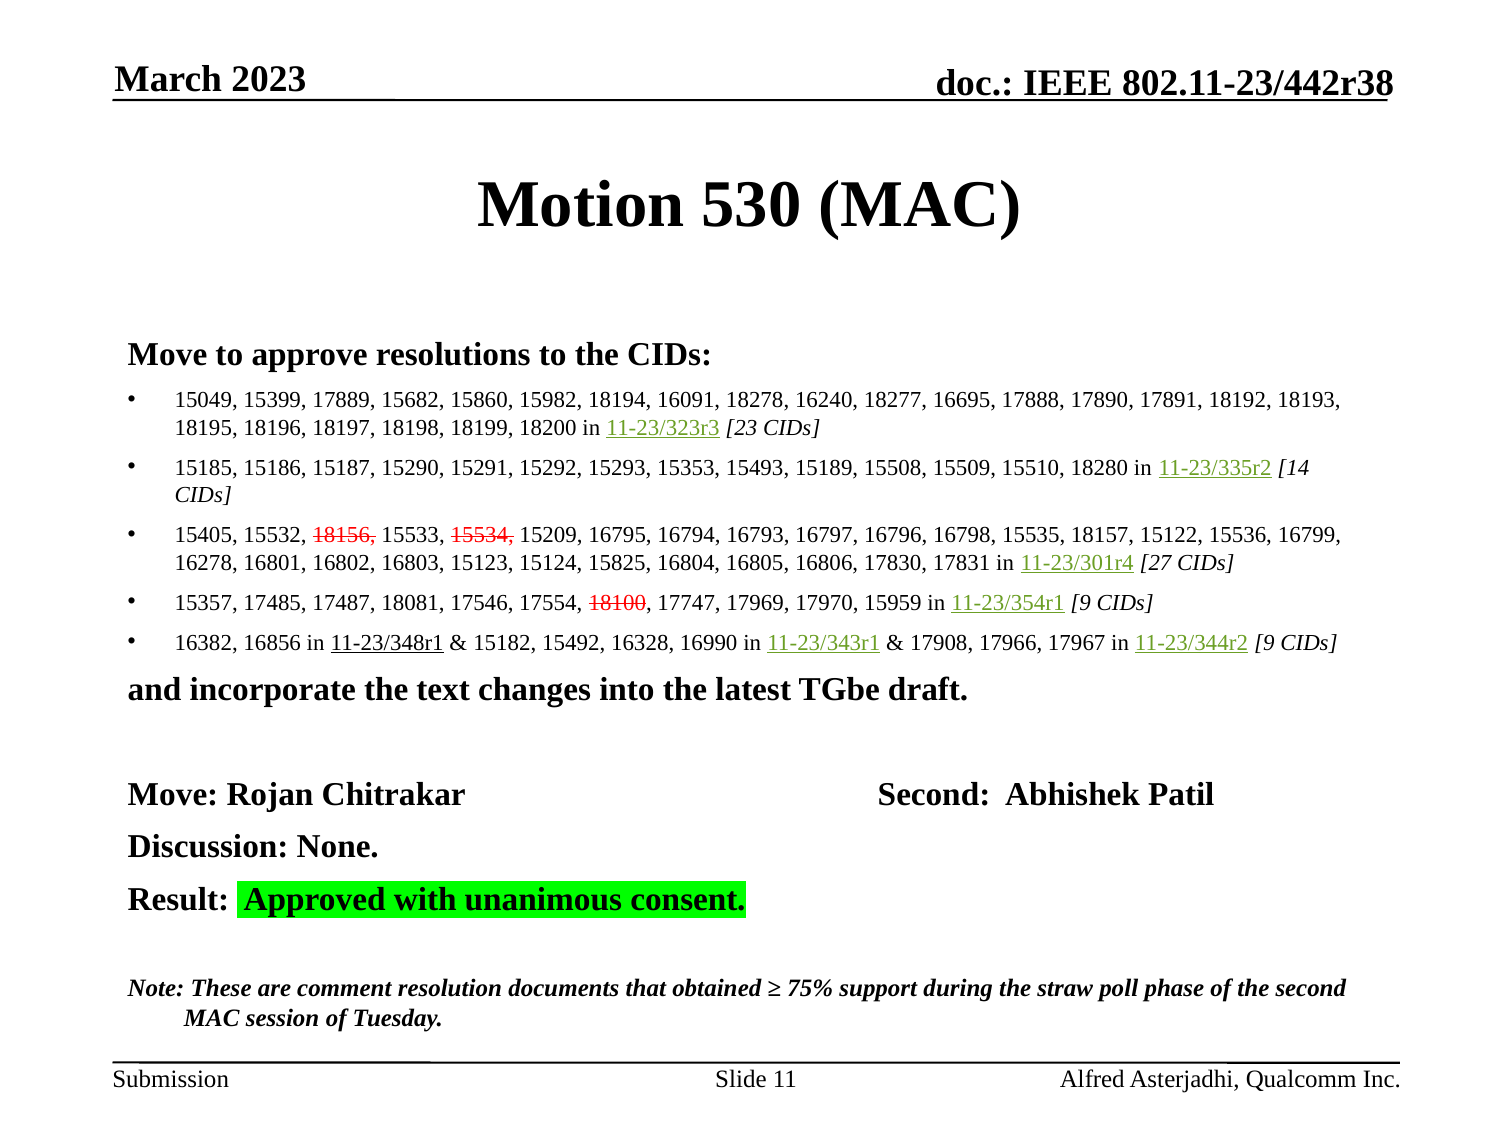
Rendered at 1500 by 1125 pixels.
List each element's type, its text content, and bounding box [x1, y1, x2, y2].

footer Alfred Asterjadhi, Qualcomm Inc. [878, 1061, 1402, 1093]
title Motion 530 (MAC) [112, 112, 1388, 288]
slide_number Slide 11 [712, 1061, 800, 1123]
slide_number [114, 54, 423, 100]
list Move to approve resolutions to the CIDs: 15049, 15399, 17889, 15682, 15860, 15982, 18194, 16091, 18278, 16240, 18277, 16695, 17888, 17890, 17891, 18192, 18193, 18195, 18196, 18197, 18198, 18199, 18200 in 11-23/323r3 [23 CIDs] 15185, 15186, 15187, 15290, 15291, 15292, 15293, 15353, 15493, 15189, 15508, 15509, 15510, 18280 in 11-23/335r2 [14 CIDs] 15405, 15532, 18156, 15533, 15534, 15209, 16795, 16794, 16793, 16797, 16796, 16798, 15535, 18157, 15122, 15536, 16799, 16278, 16801, 16802, 16803, 15123, 15124, 15825, 16804, 16805, 16806, 17830, 17831 in 11-23/301r4 [27 CIDs] 15357, 17485, 17487, 18081, 17546, 17554, 18100, 17747, 17969, 17970, 15959 in 11-23/354r1 [9 CIDs] 16382, 16856 in 11-23/348r1 & 15182, 15492, 16328, 16990 in 11-23/343r1 & 17908, 17966, 17967 in 11-23/344r2 [9 CIDs] and incorporate the text changes into the latest TGbe draft. Move: Rojan Chitrakar Second: Abhishek Patil Discussion: None. Result: Approved with unanimous consent. Note: These are comment resolution documents that obtained ≥ 75% support during the straw poll phase of the second MAC session of Tuesday. [112, 324, 1388, 1063]
